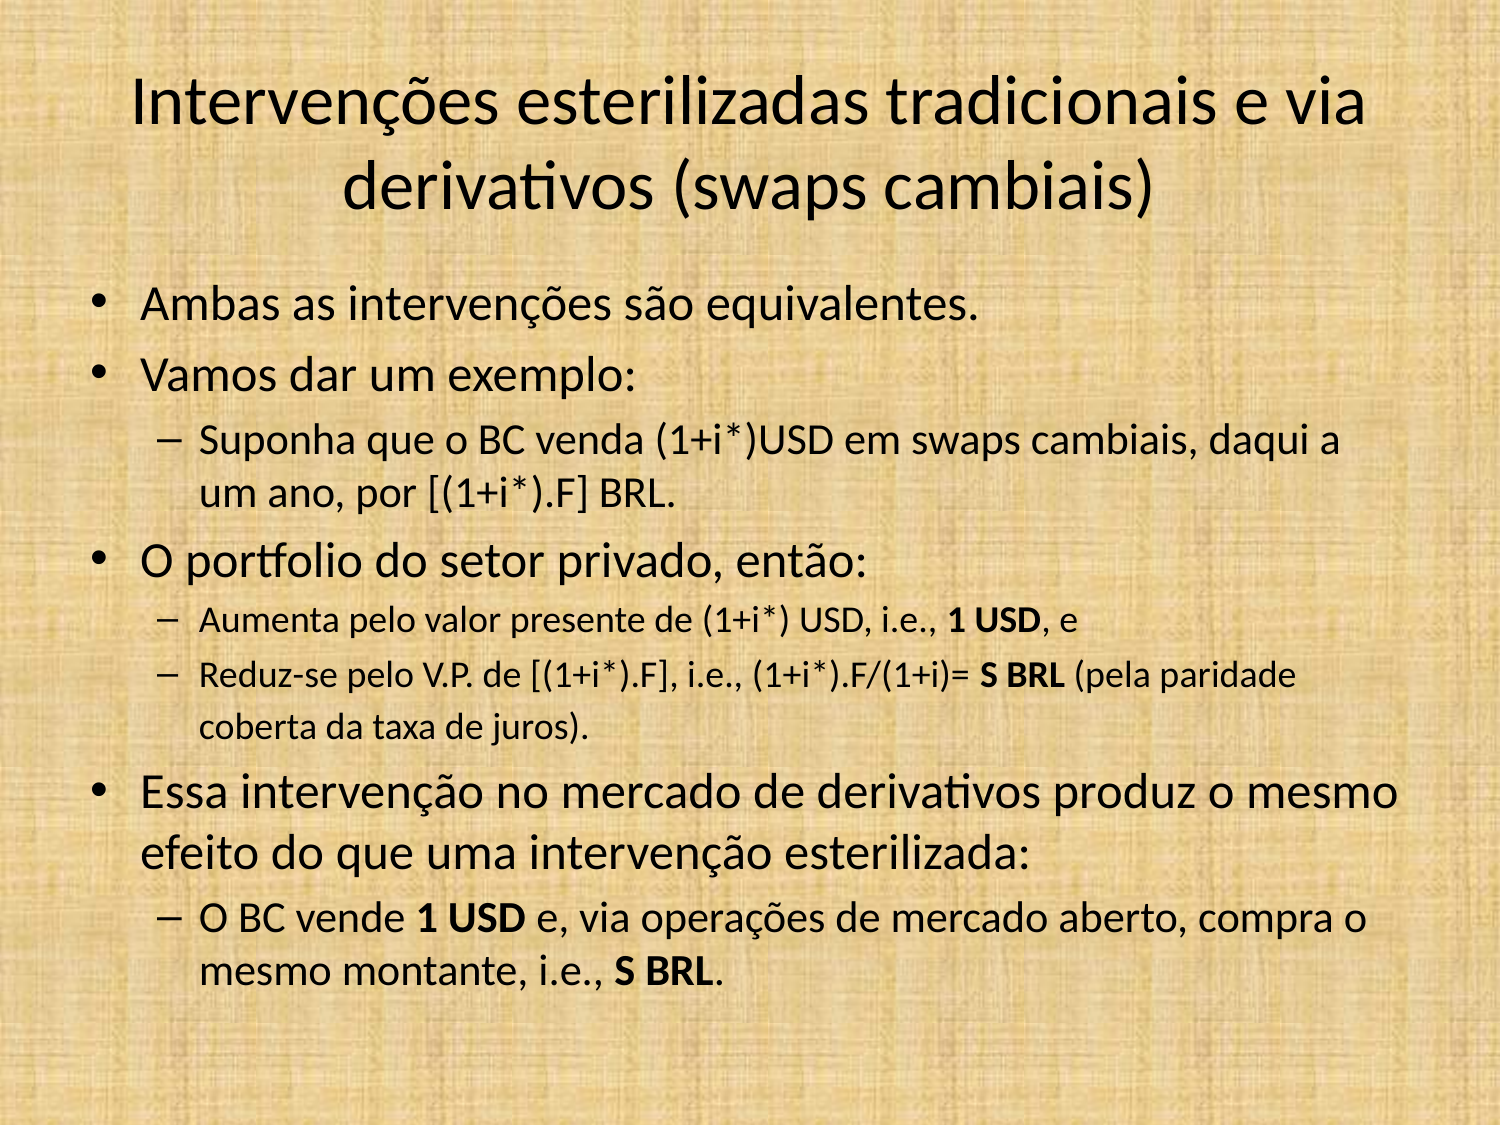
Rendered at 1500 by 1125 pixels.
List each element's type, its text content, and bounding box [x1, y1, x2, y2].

title Intervenções esterilizadas tradicionais e via derivativos (swaps cambiais) [75, 45, 1425, 233]
picture [0, 0, 1500, 1125]
list Ambas as intervenções são equivalentes. Vamos dar um exemplo: Suponha que o BC venda (1+i*)USD em swaps cambiais, daqui a um ano, por [(1+i*).F] BRL. O portfolio do setor privado, então: Aumenta pelo valor presente de (1+i*) USD, i.e., 1 USD, e Reduz-se pelo V.P. de [(1+i*).F], i.e., (1+i*).F/(1+i)= S BRL (pela paridade coberta da taxa de juros). Essa intervenção no mercado de derivativos produz o mesmo efeito do que uma intervenção esterilizada: O BC vende 1 USD e, via operações de mercado aberto, compra o mesmo montante, i.e., S BRL. [75, 262, 1425, 1005]
